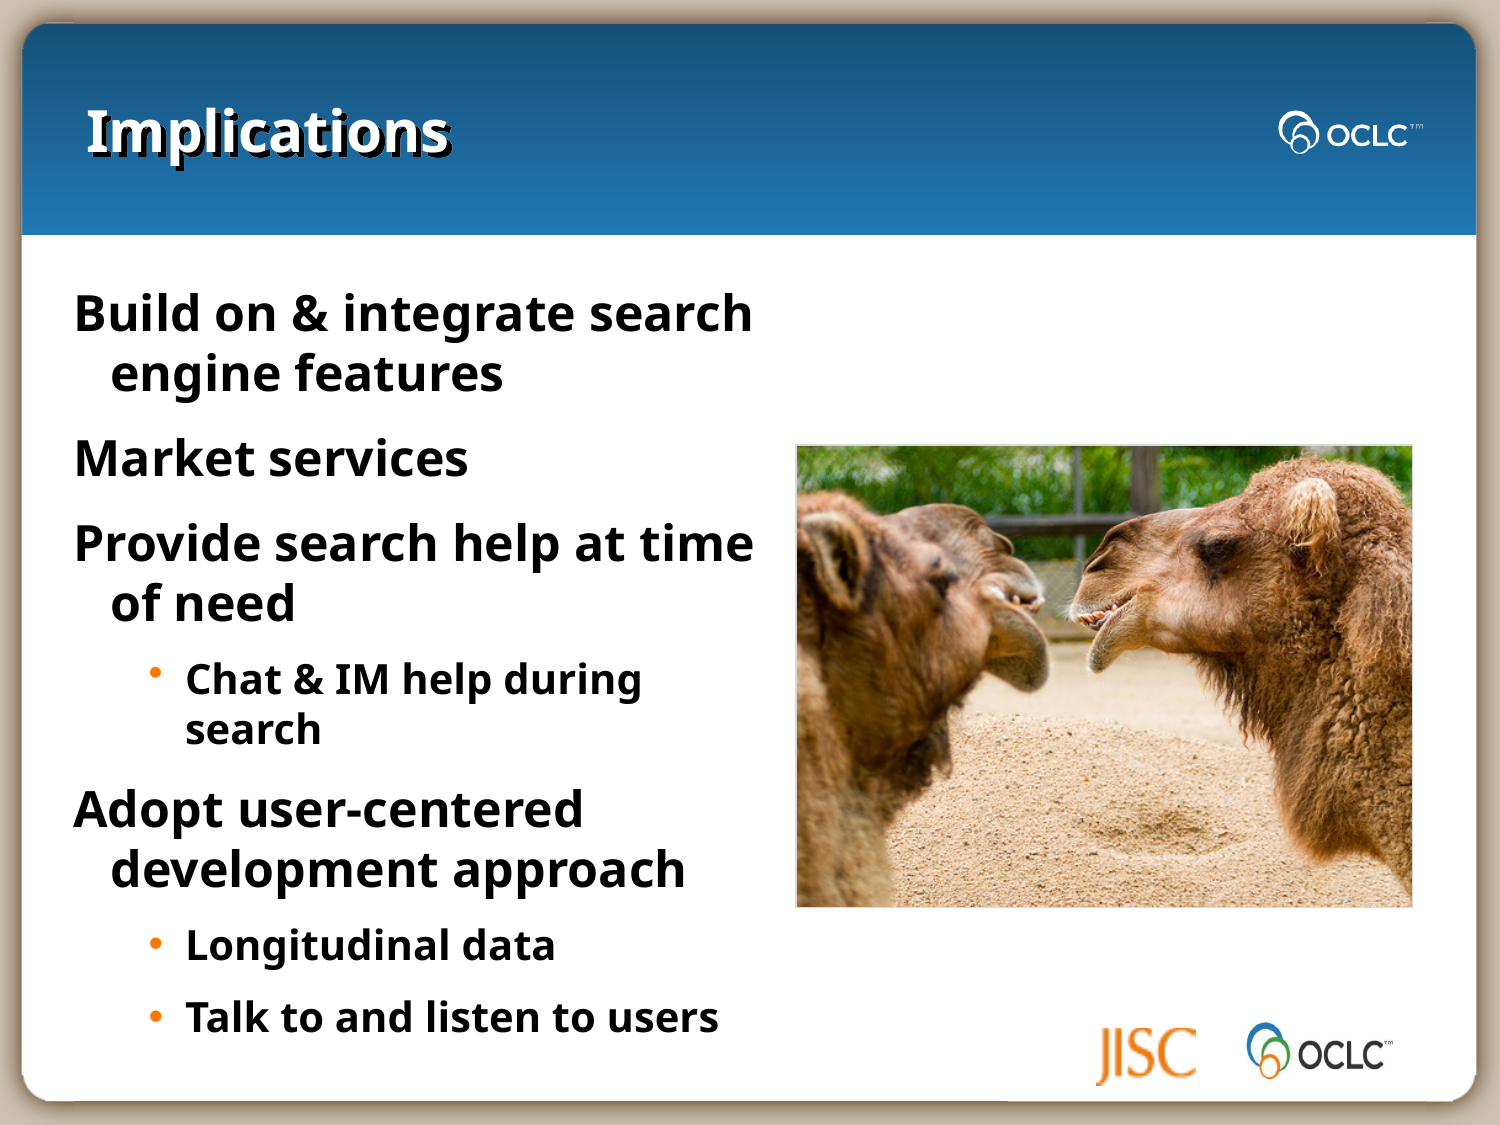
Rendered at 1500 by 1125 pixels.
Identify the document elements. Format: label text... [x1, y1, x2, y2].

title Implications [71, 23, 1219, 236]
picture [0, 0, 1500, 1125]
list Build on & integrate search engine features Market services Provide search help at time of need Chat & IM help during search Adopt user-centered development approach Longitudinal data Talk to and listen to users [71, 281, 774, 1078]
